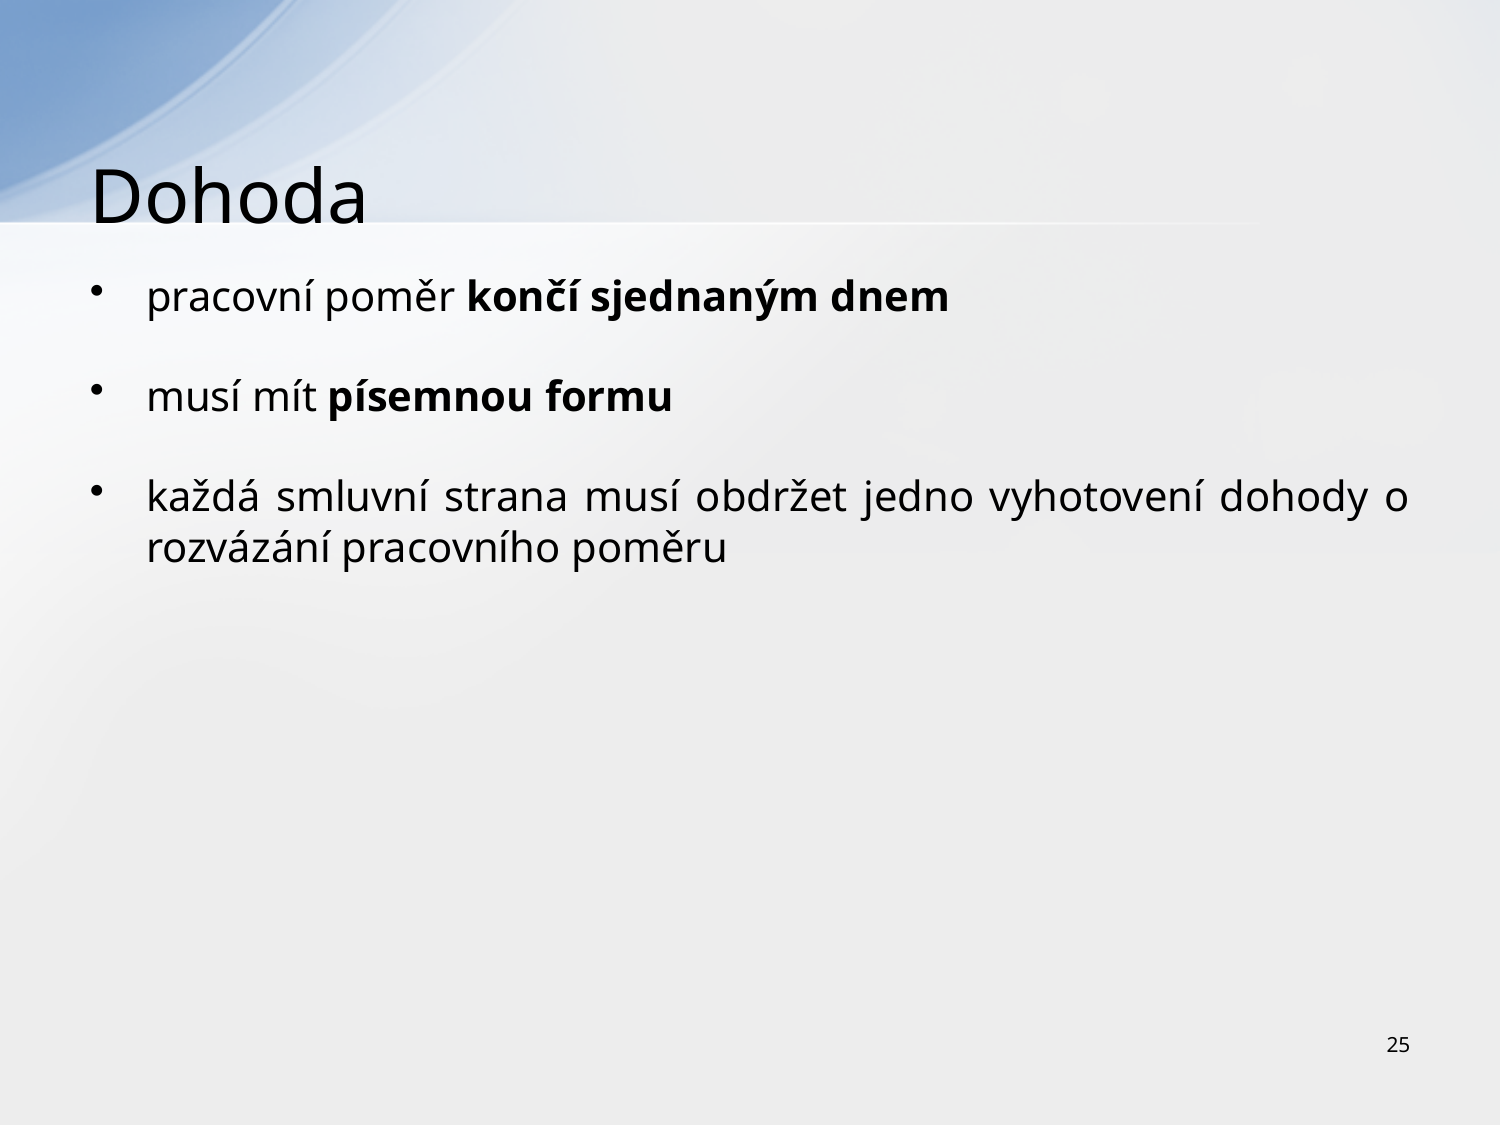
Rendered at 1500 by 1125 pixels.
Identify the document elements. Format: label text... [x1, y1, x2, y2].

title Dohoda [75, 58, 1425, 247]
picture [0, 0, 1500, 1125]
slide_number 25 [1074, 1024, 1425, 1103]
list pracovní poměr končí sjednaným dnem musí mít písemnou formu každá smluvní strana musí obdržet jedno vyhotovení dohody o rozvázání pracovního poměru [75, 262, 1425, 1005]
